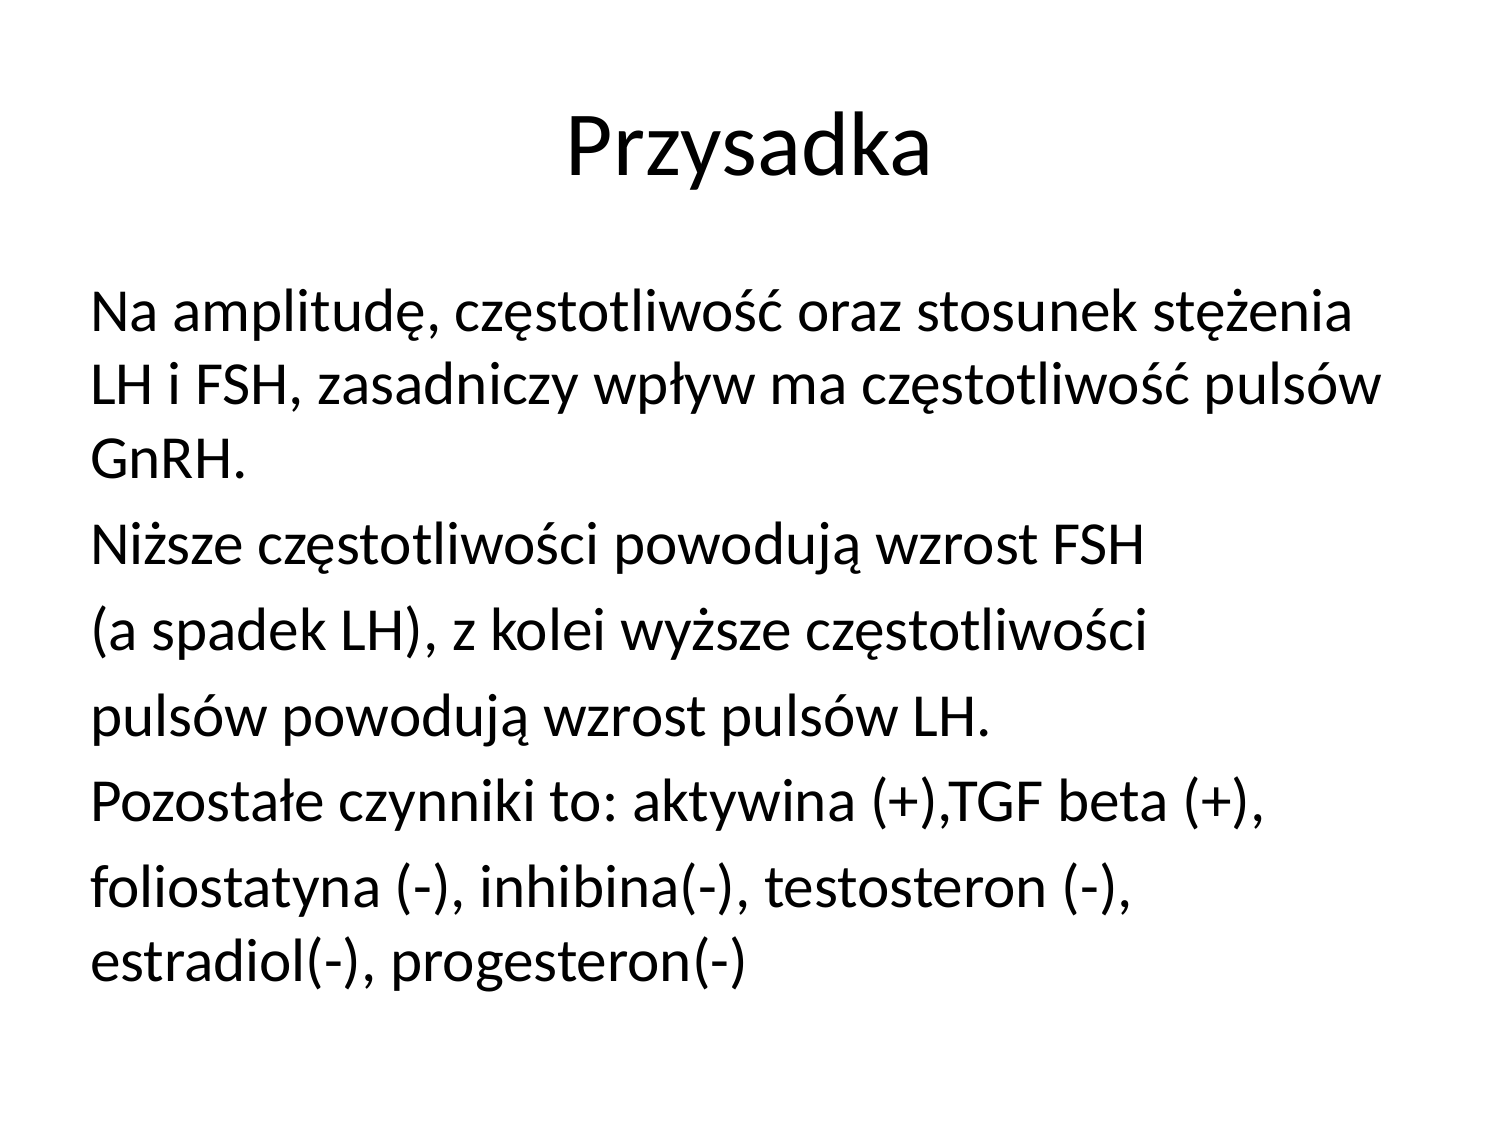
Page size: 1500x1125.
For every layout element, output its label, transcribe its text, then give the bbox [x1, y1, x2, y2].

list Na amplitudę, częstotliwość oraz stosunek stężenia LH i FSH, zasadniczy wpływ ma częstotliwość pulsów GnRH. Niższe częstotliwości powodują wzrost FSH (a spadek LH), z kolei wyższe częstotliwości pulsów powodują wzrost pulsów LH. Pozostałe czynniki to: aktywina (+),TGF beta (+), foliostatyna (-), inhibina(-), testosteron (-), estradiol(-), progesteron(-) [75, 262, 1425, 1005]
title Przysadka [75, 45, 1425, 233]
